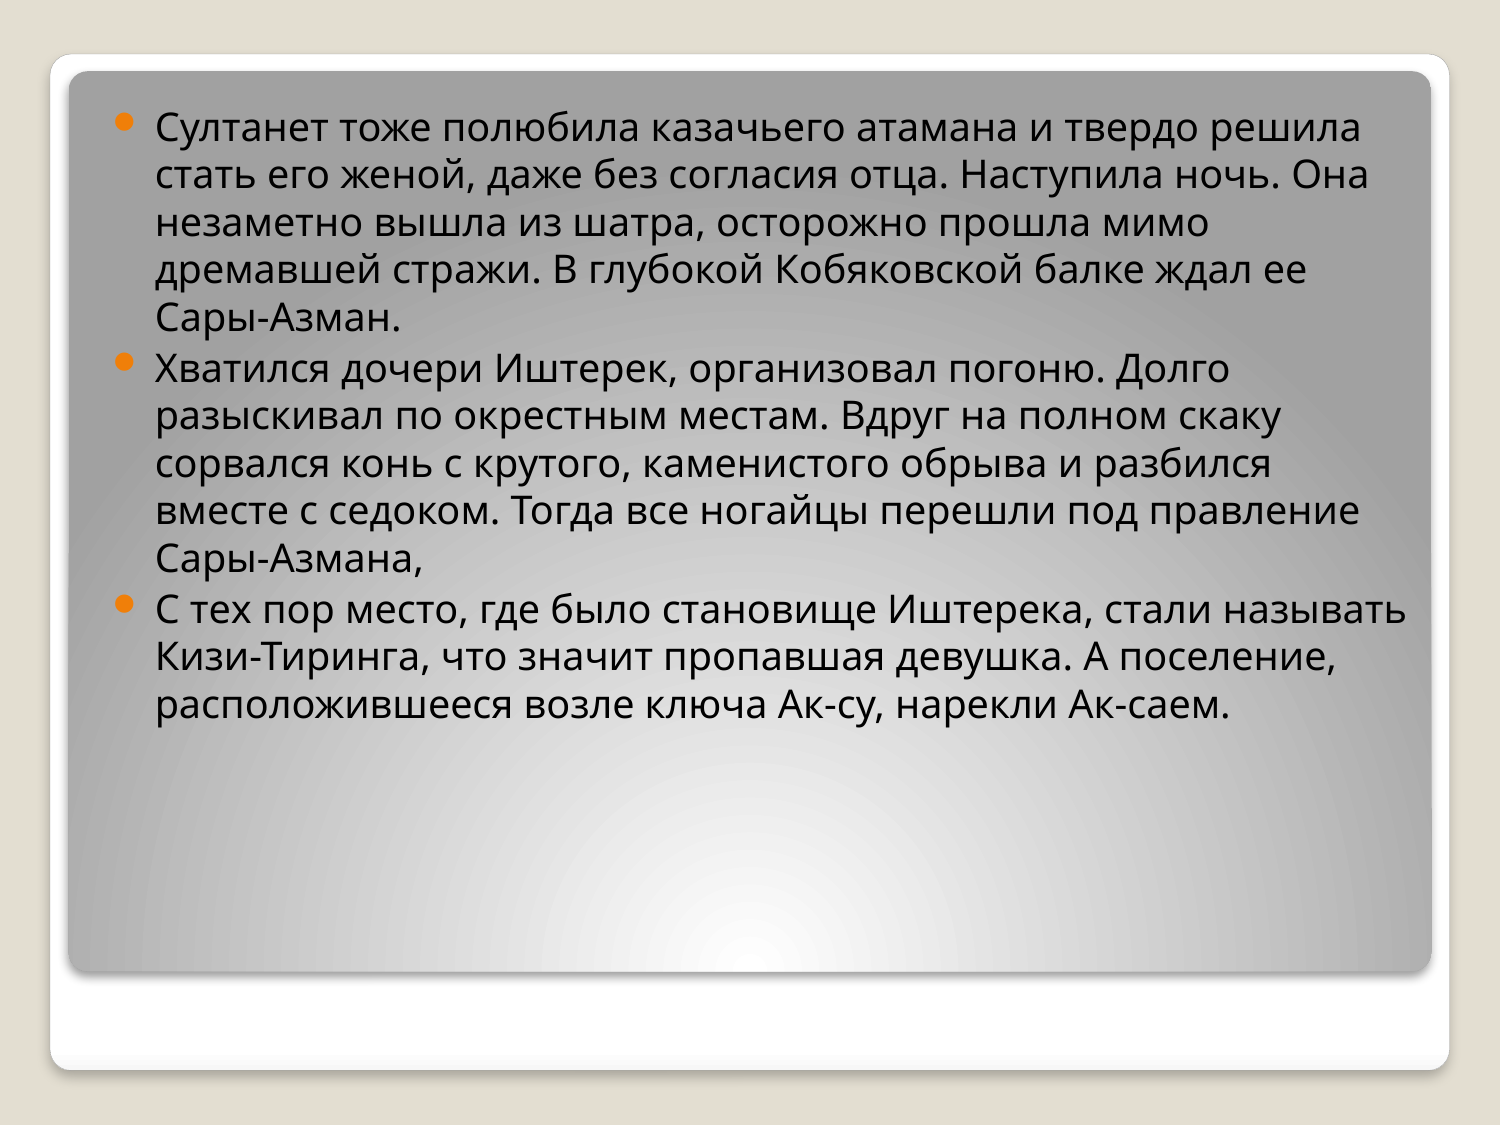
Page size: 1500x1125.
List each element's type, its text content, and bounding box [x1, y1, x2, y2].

list Султанет тоже полюбила казачьего атамана и твердо решила стать его женой, даже без согласия отца. Наступила ночь. Она незаметно вышла из шатра, осторожно прошла мимо дремавшей стражи. В глубокой Кобяковской балке ждал ее Сары-Азман. Хватился дочери Иштерек, организовал погоню. Долго разыскивал по окрестным местам. Вдруг на полном скаку сорвался конь с крутого, каменистого обрыва и разбился вместе с седоком. Тогда все ногайцы перешли под правление Сары-Азмана, С тех пор место, где было становище Иштерека, стали называть Кизи-Тиринга, что значит пропавшая девушка. А поселение, расположившееся возле ключа Ак-су, нарекли Ак-саем. [82, 86, 1425, 774]
